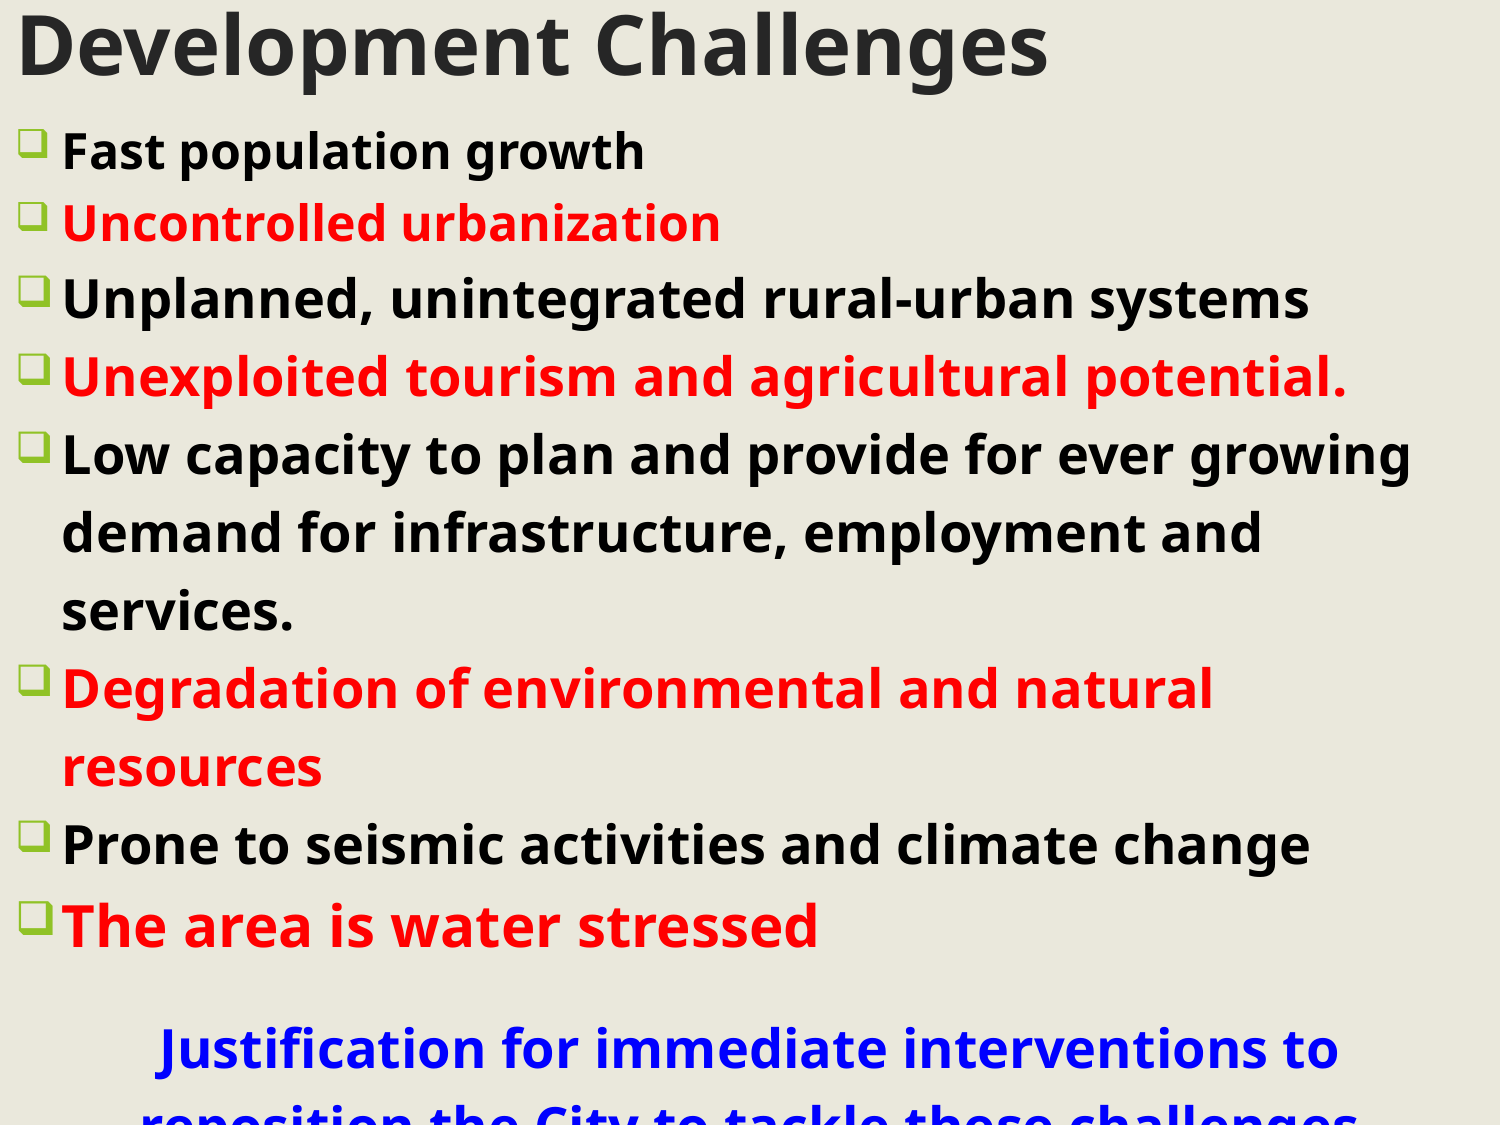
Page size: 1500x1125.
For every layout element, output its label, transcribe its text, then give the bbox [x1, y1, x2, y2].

list Fast population growth Uncontrolled urbanization Unplanned, unintegrated rural-urban systems Unexploited tourism and agricultural potential. Low capacity to plan and provide for ever growing demand for infrastructure, employment and services. Degradation of environmental and natural resources Prone to seismic activities and climate change The area is water stressed Justification for immediate interventions to reposition the City to tackle these challenges [0, 99, 1500, 1125]
title Development Challenges [0, 0, 1500, 99]
